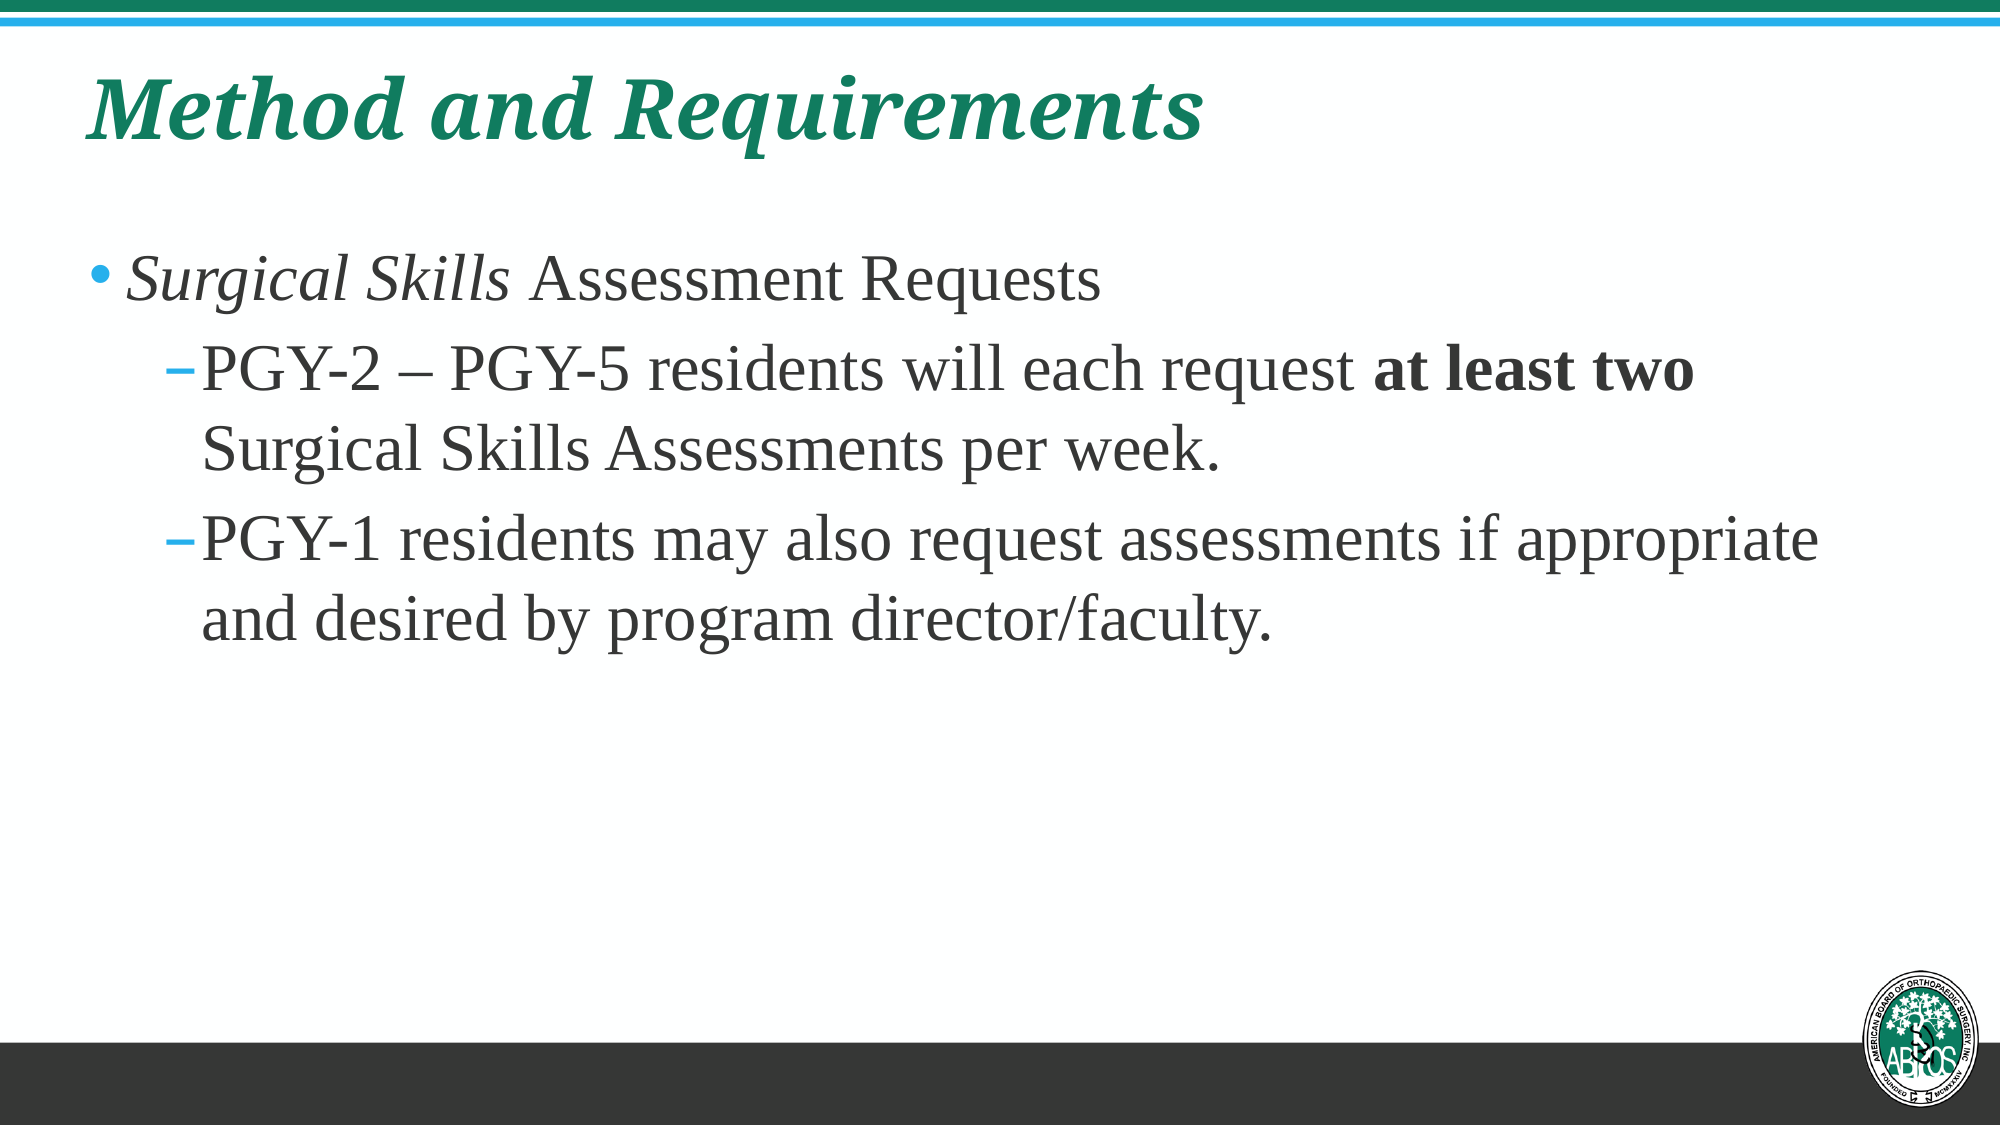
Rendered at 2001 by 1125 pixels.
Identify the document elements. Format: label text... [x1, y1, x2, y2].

list Surgical Skills Assessment Requests PGY-2 – PGY-5 residents will each request at least two Surgical Skills Assessments per week. PGY-1 residents may also request assessments if appropriate and desired by program director/faculty. [73, 226, 1865, 940]
picture [1862, 970, 1979, 1108]
title Method and Requirements [72, 59, 1863, 278]
